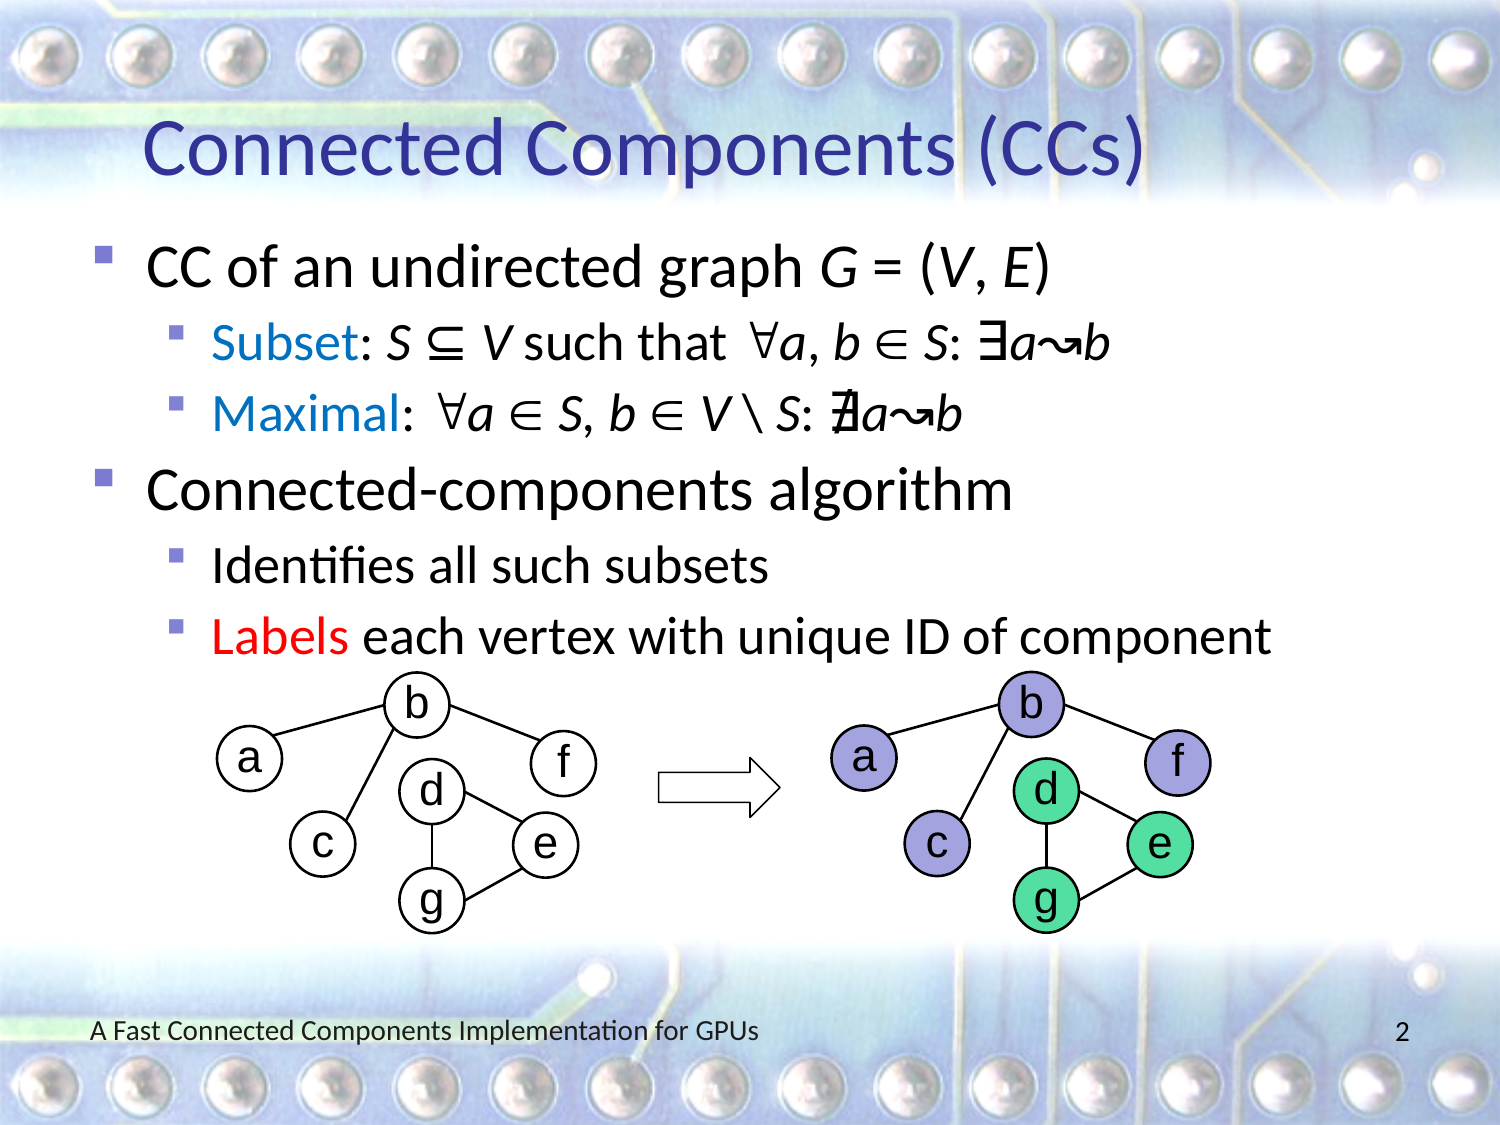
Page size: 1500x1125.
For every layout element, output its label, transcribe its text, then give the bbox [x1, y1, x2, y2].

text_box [464, 791, 523, 823]
list CC of an undirected graph G = (V, E) Subset: S ⊆ V such that a, b  S: ∃a↝b Maximal: a  S, b  V \ S: ∄a↝b Connected-components algorithm Identifies all such subsets Labels each vertex with unique ID of component [74, 216, 1459, 953]
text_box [464, 867, 523, 901]
text_box c [904, 811, 970, 877]
text_box f [530, 731, 596, 797]
slide_number 2 [1112, 979, 1426, 1055]
text_box [658, 757, 781, 818]
text_box e [1127, 812, 1193, 878]
text_box b [999, 671, 1064, 738]
text_box a [216, 726, 283, 792]
text_box b [384, 672, 450, 738]
text_box d [1013, 758, 1079, 824]
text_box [1078, 867, 1138, 901]
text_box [1063, 704, 1156, 741]
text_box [1078, 790, 1138, 822]
text_box a [831, 725, 897, 791]
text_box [272, 704, 385, 736]
text_box d [399, 759, 465, 825]
slide_number A Fast Connected Components Implementation for GPUs [74, 978, 1113, 1055]
text_box g [1013, 867, 1079, 933]
text_box f [1145, 730, 1211, 796]
text_box e [513, 812, 579, 878]
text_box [345, 727, 395, 822]
text_box g [399, 868, 464, 934]
title Connected Components (CCs) [74, 89, 1426, 195]
text_box c [290, 811, 356, 877]
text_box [886, 704, 1000, 736]
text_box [959, 727, 1009, 821]
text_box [449, 704, 541, 741]
